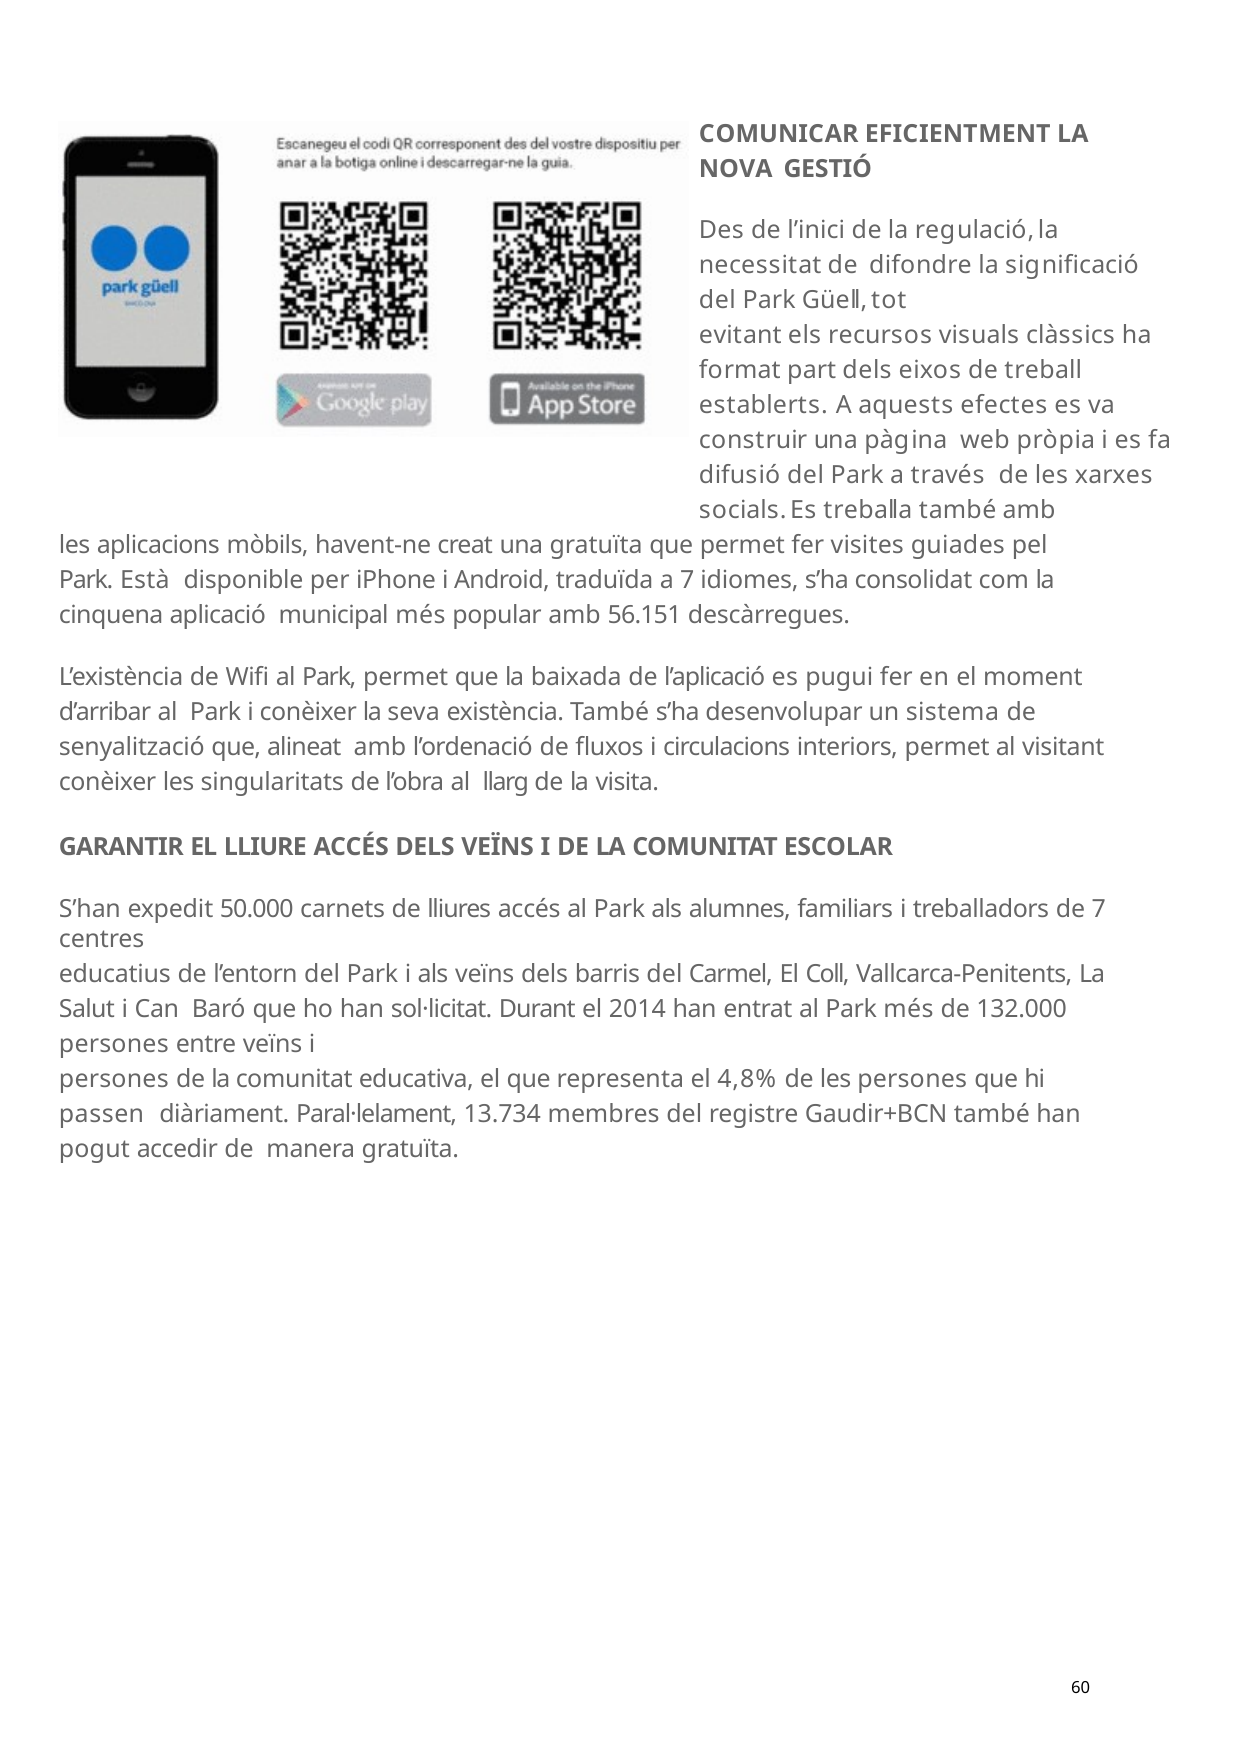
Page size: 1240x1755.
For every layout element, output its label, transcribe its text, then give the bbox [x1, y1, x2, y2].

slide_number 60 [1055, 1676, 1096, 1755]
picture [58, 121, 689, 437]
text_box COMUNICAR EFICIENTMENT LA NOVA GESTIÓ Des de l’inici de la regulació, la necessitat de difondre la significació del Park Güell, tot evitant els recursos visuals clàssics ha format part dels eixos de treball establerts. A aquests efectes es va construir una pàgina web pròpia i es fa difusió del Park a través de les xarxes socials. Es treballa també amb les aplicacions mòbils, havent-ne creat una gratuïta que permet fer visites guiades pel Park. Està disponible per iPhone i Android, traduïda a 7 idiomes, s’ha consolidat com la cinquena aplicació municipal més popular amb 56.151 descàrregues. L’existència de Wifi al Park, permet que la baixada de l’aplicació es pugui fer en el moment d’arribar al Park i conèixer la seva existència. També s’ha desenvolupar un sistema de senyalització que, alineat amb l’ordenació de fluxos i circulacions interiors, permet al visitant conèixer les singularitats de l’obra al llarg de la visita. [56, 109, 1181, 796]
text_box GARANTIR EL LLIURE ACCÉS DELS VEÏNS I DE LA COMUNITAT ESCOLAR S’han expedit 50.000 carnets de lliures accés al Park als alumnes, familiars i treballadors de 7 centres educatius de l’entorn del Park i als veïns dels barris del Carmel, El Coll, Vallcarca-Penitents, La Salut i Can Baró que ho han sol·licitat. Durant el 2014 han entrat al Park més de 132.000 persones entre veïns i persones de la comunitat educativa, el que representa el 4,8% de les persones que hi passen diàriament. Paral·lelament, 13.734 membres del registre Gaudir+BCN també han pogut accedir de manera gratuïta. [56, 828, 1166, 1163]
